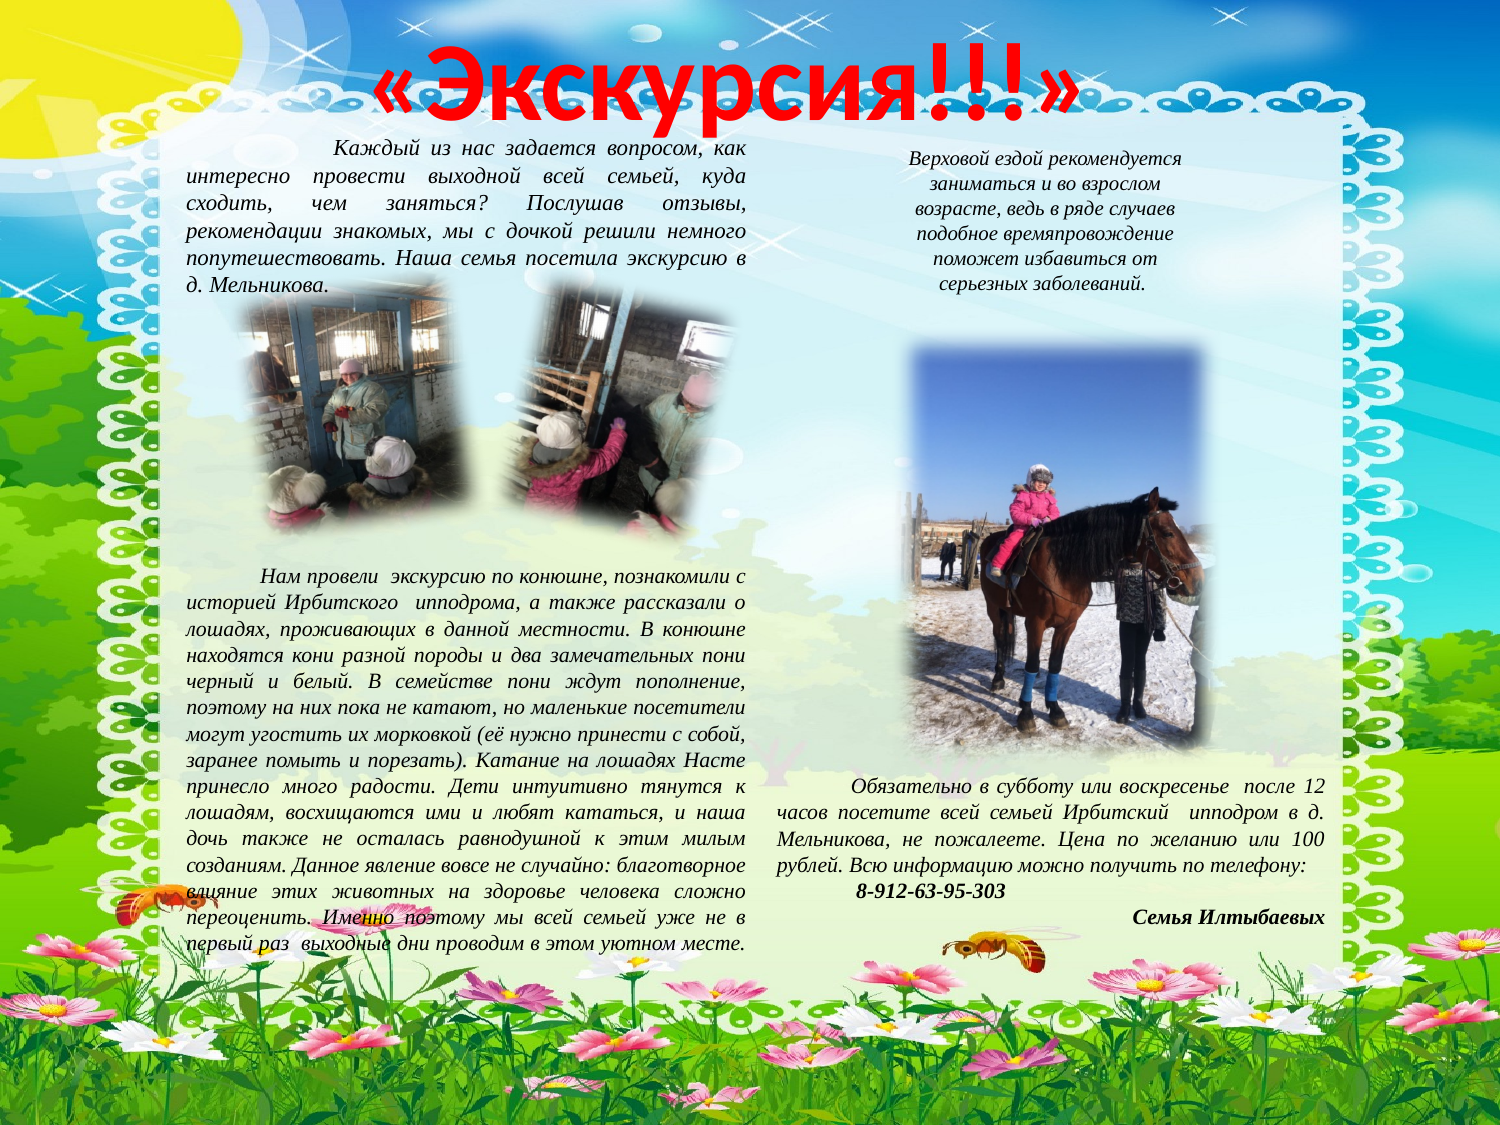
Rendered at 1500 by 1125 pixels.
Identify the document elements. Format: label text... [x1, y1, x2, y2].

picture [0, 0, 1500, 1125]
text_box Нам провели экскурсию по конюшне, познакомили с историей Ирбитского ипподрома, а также рассказали о лошадях, проживающих в данной местности. В конюшне находятся кони разной породы и два замечательных пони черный и белый. В семействе пони ждут пополнение, поэтому на них пока не катают, но маленькие посетители могут угостить их морковкой (её нужно принести с собой, заранее помыть и порезать). Катание на лошадях Насте принесло много радости. Дети интуитивно тянутся к лошадям, восхищаются ими и любят кататься, и наша дочь также не осталась равнодушной к этим милым созданиям. Данное явление вовсе не случайно: благотворное влияние этих животных на здоровье человека сложно переоценить. Именно поэтому мы всей семьей уже не в первый раз выходные дни проводим в этом уютном месте. [171, 554, 762, 963]
text_box «Экскурсия!!!» [350, 0, 1108, 150]
text_box Верховой ездой рекомендуется заниматься и во взрослом возрасте, ведь в ряде случаев подобное времяпровождение поможет избавиться от серьезных заболеваний. [891, 137, 1199, 325]
text_box Обязательно в субботу или воскресенье после 12 часов посетите всей семьей Ирбитский ипподром в д. Мельникова, не пожалеете. Цена по желанию или 100 рублей. Всю информацию можно получить по телефону: 8-912-63-95-303 Семья Илтыбаевых [761, 764, 1341, 990]
text_box Каждый из нас задается вопросом, как интересно провести выходной всей семьей, куда сходить, чем заняться? Послушав отзывы, рекомендации знакомых, мы с дочкой решили немного попутешествовать. Наша семья посетила экскурсию в д. Мельникова. [171, 125, 762, 305]
